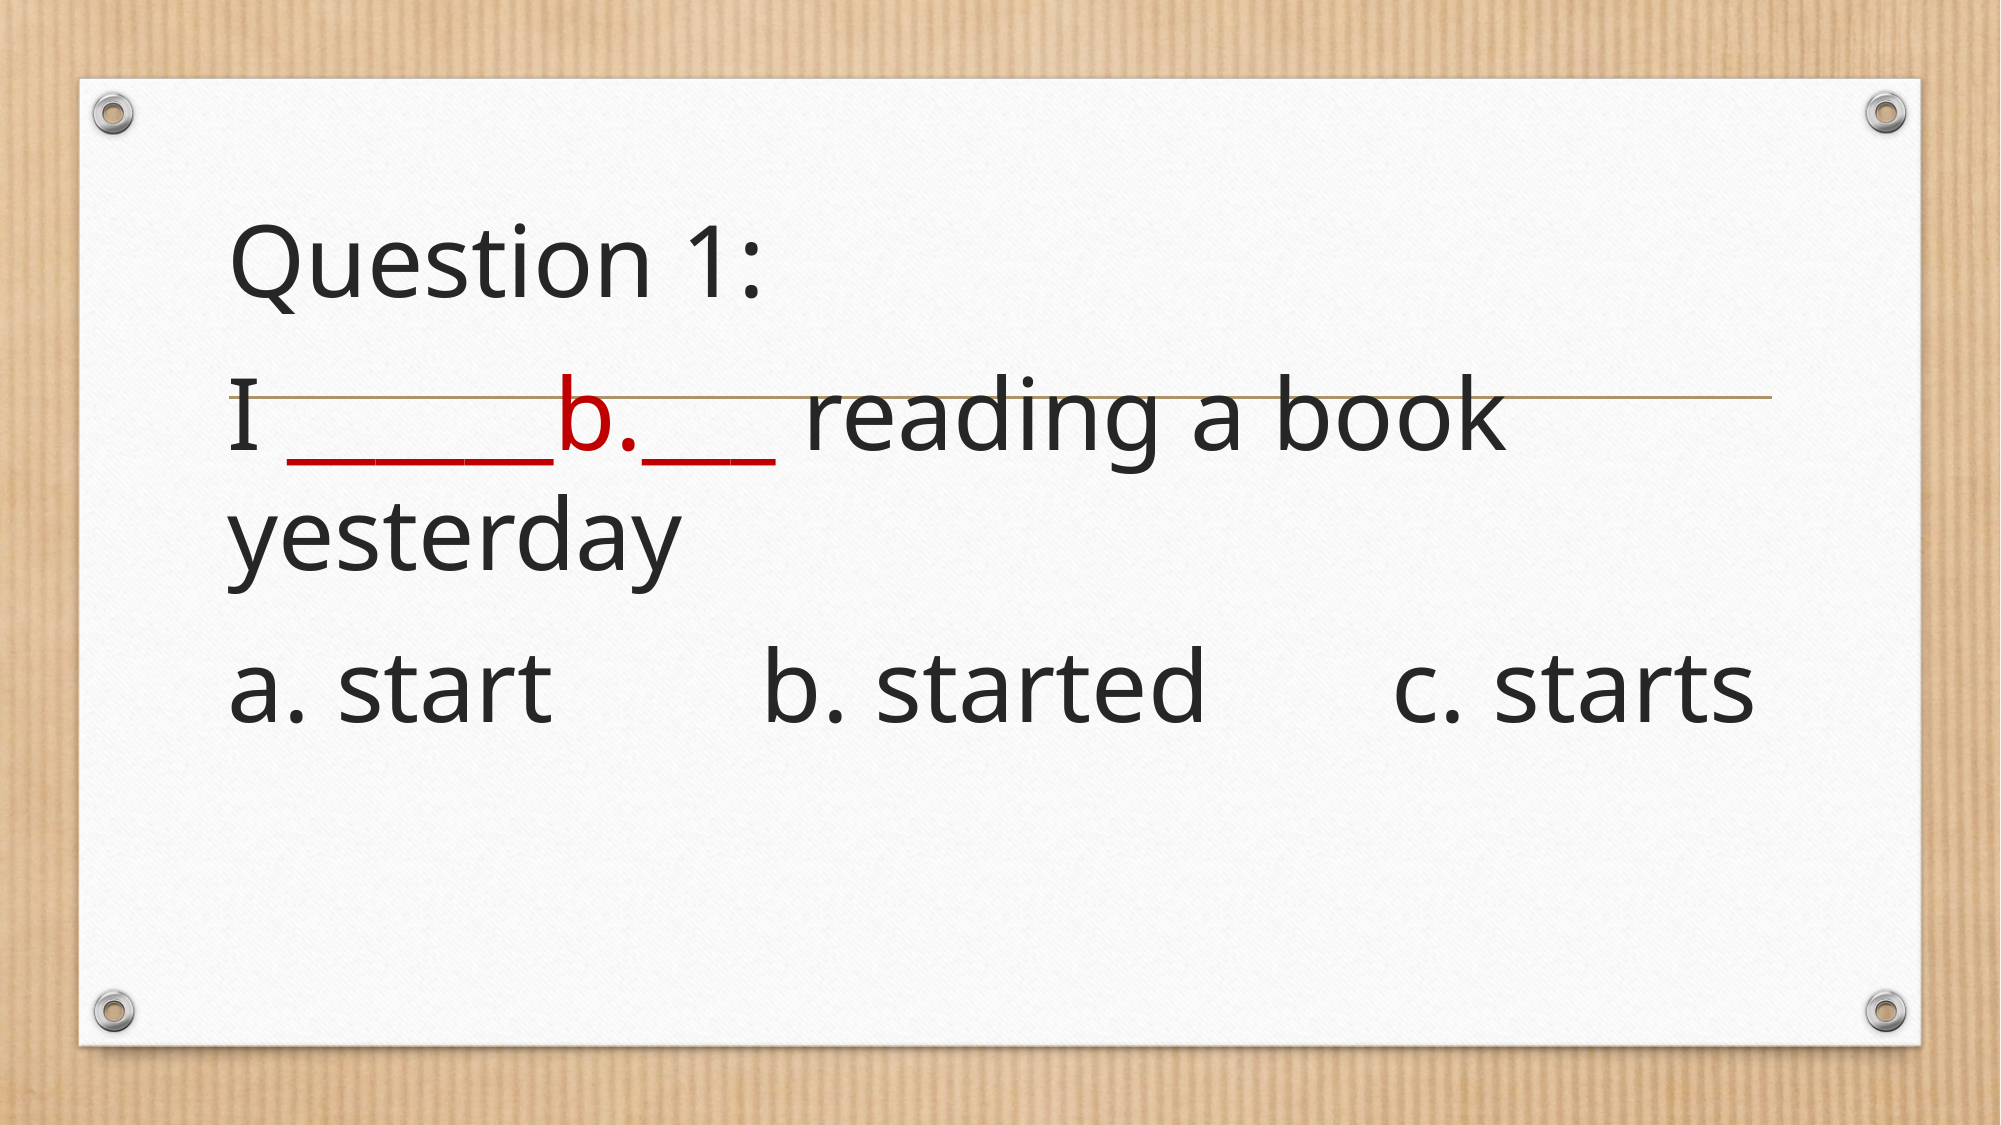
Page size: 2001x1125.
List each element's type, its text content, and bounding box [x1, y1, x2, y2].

picture [0, 0, 2001, 1125]
list Question 1: I ______b.___ reading a book yesterday a. start b. started c. starts [212, 190, 1788, 964]
